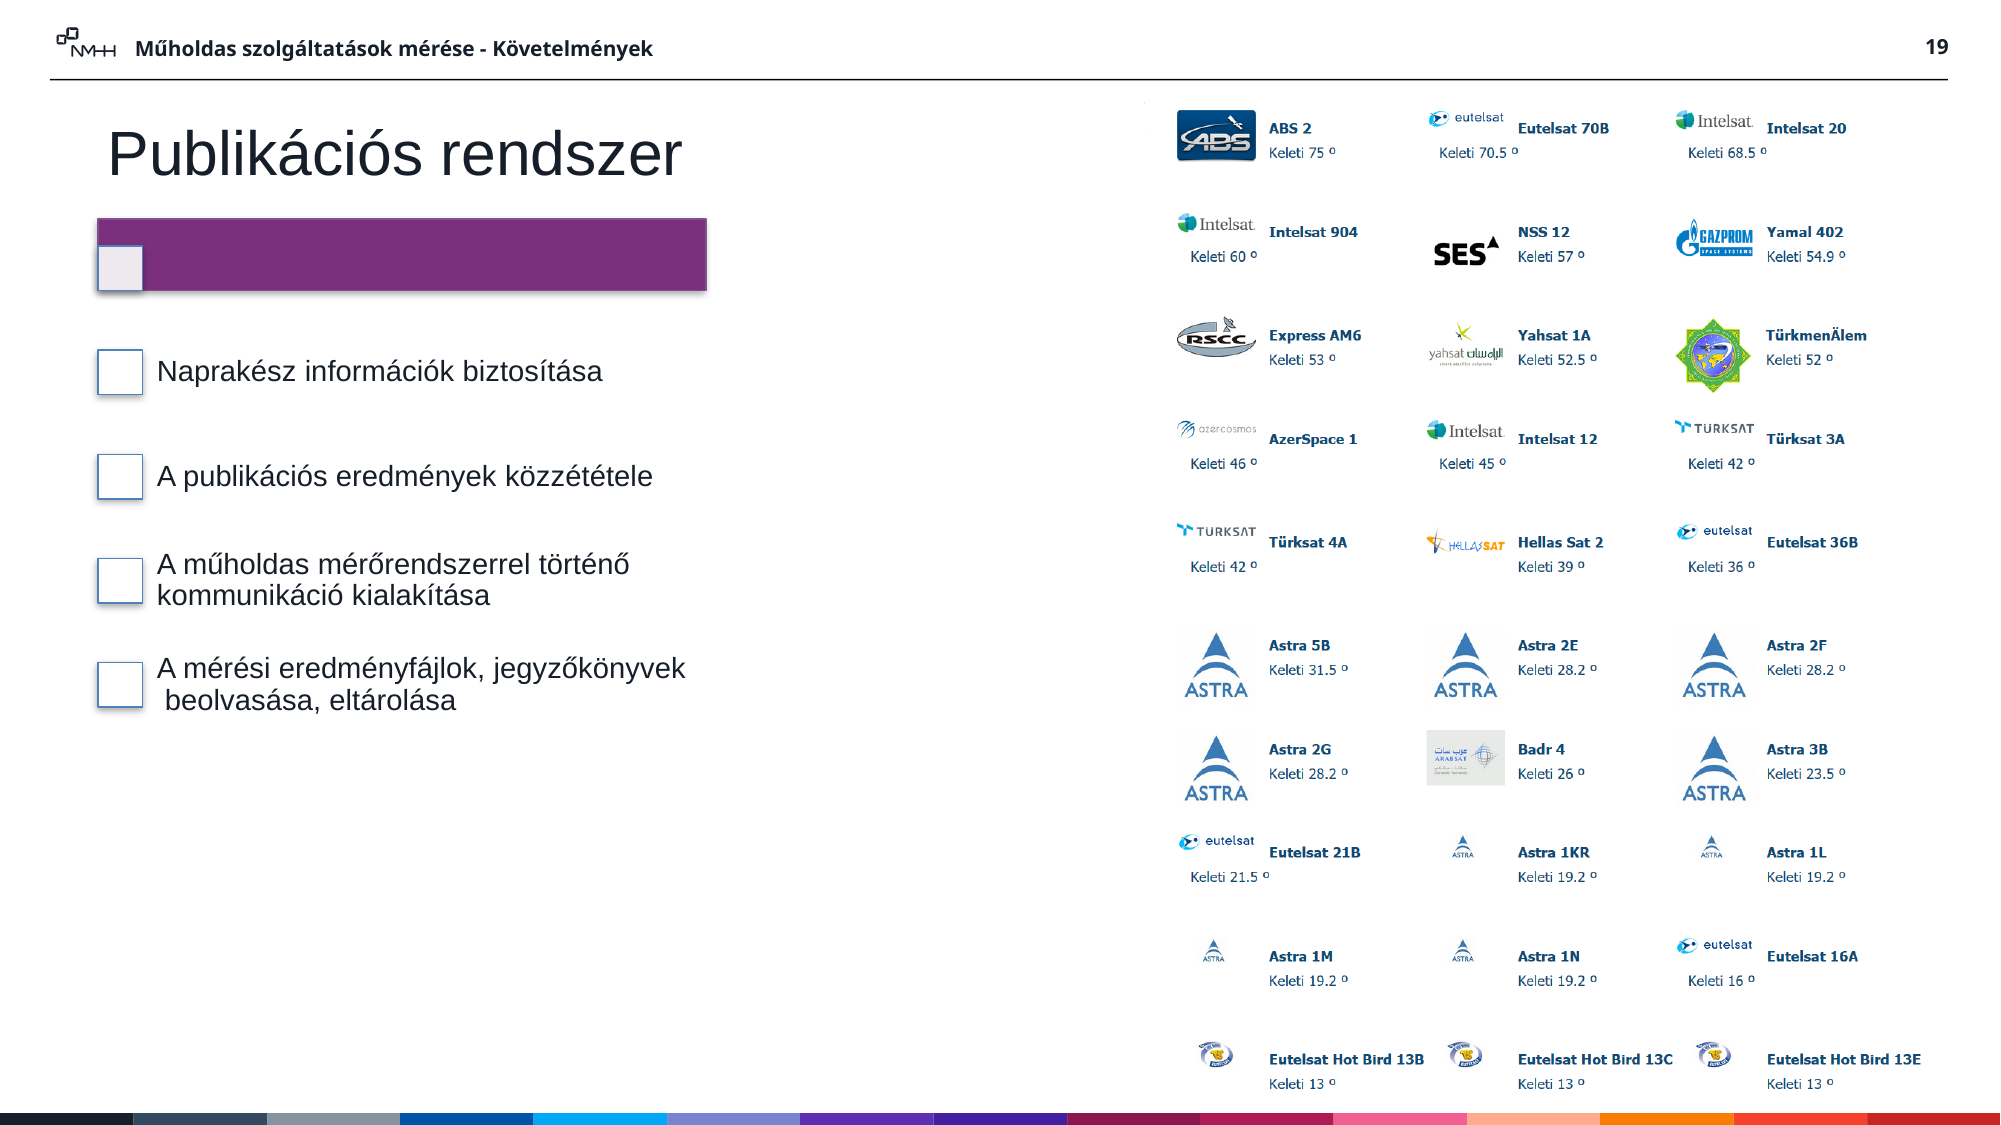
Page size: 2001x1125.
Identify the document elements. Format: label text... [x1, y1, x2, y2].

text_box Publikációs rendszer [98, 90, 707, 220]
text_box [97, 454, 140, 500]
text_box A publikációs eredmények közzététele [140, 424, 707, 528]
text_box <number> [1498, 17, 1949, 78]
picture [51, 17, 121, 67]
text_box [97, 218, 707, 291]
text_box A műholdas mérőrendszerrel történő kommunikáció kialakítása [140, 528, 707, 632]
picture [668, 1113, 2000, 1125]
text_box [97, 245, 143, 291]
text_box [97, 558, 140, 604]
text_box Műholdas szolgáltatások mérése - Követelmények [134, 17, 810, 78]
text_box Naprakész információk biztosítása [140, 320, 707, 424]
text_box [97, 349, 140, 395]
text_box A mérési eredményfájlok, jegyzőkönyvek beolvasása, eltárolása [140, 632, 707, 737]
picture [1143, 90, 1949, 1105]
text_box [97, 662, 140, 708]
picture [0, 1113, 533, 1125]
